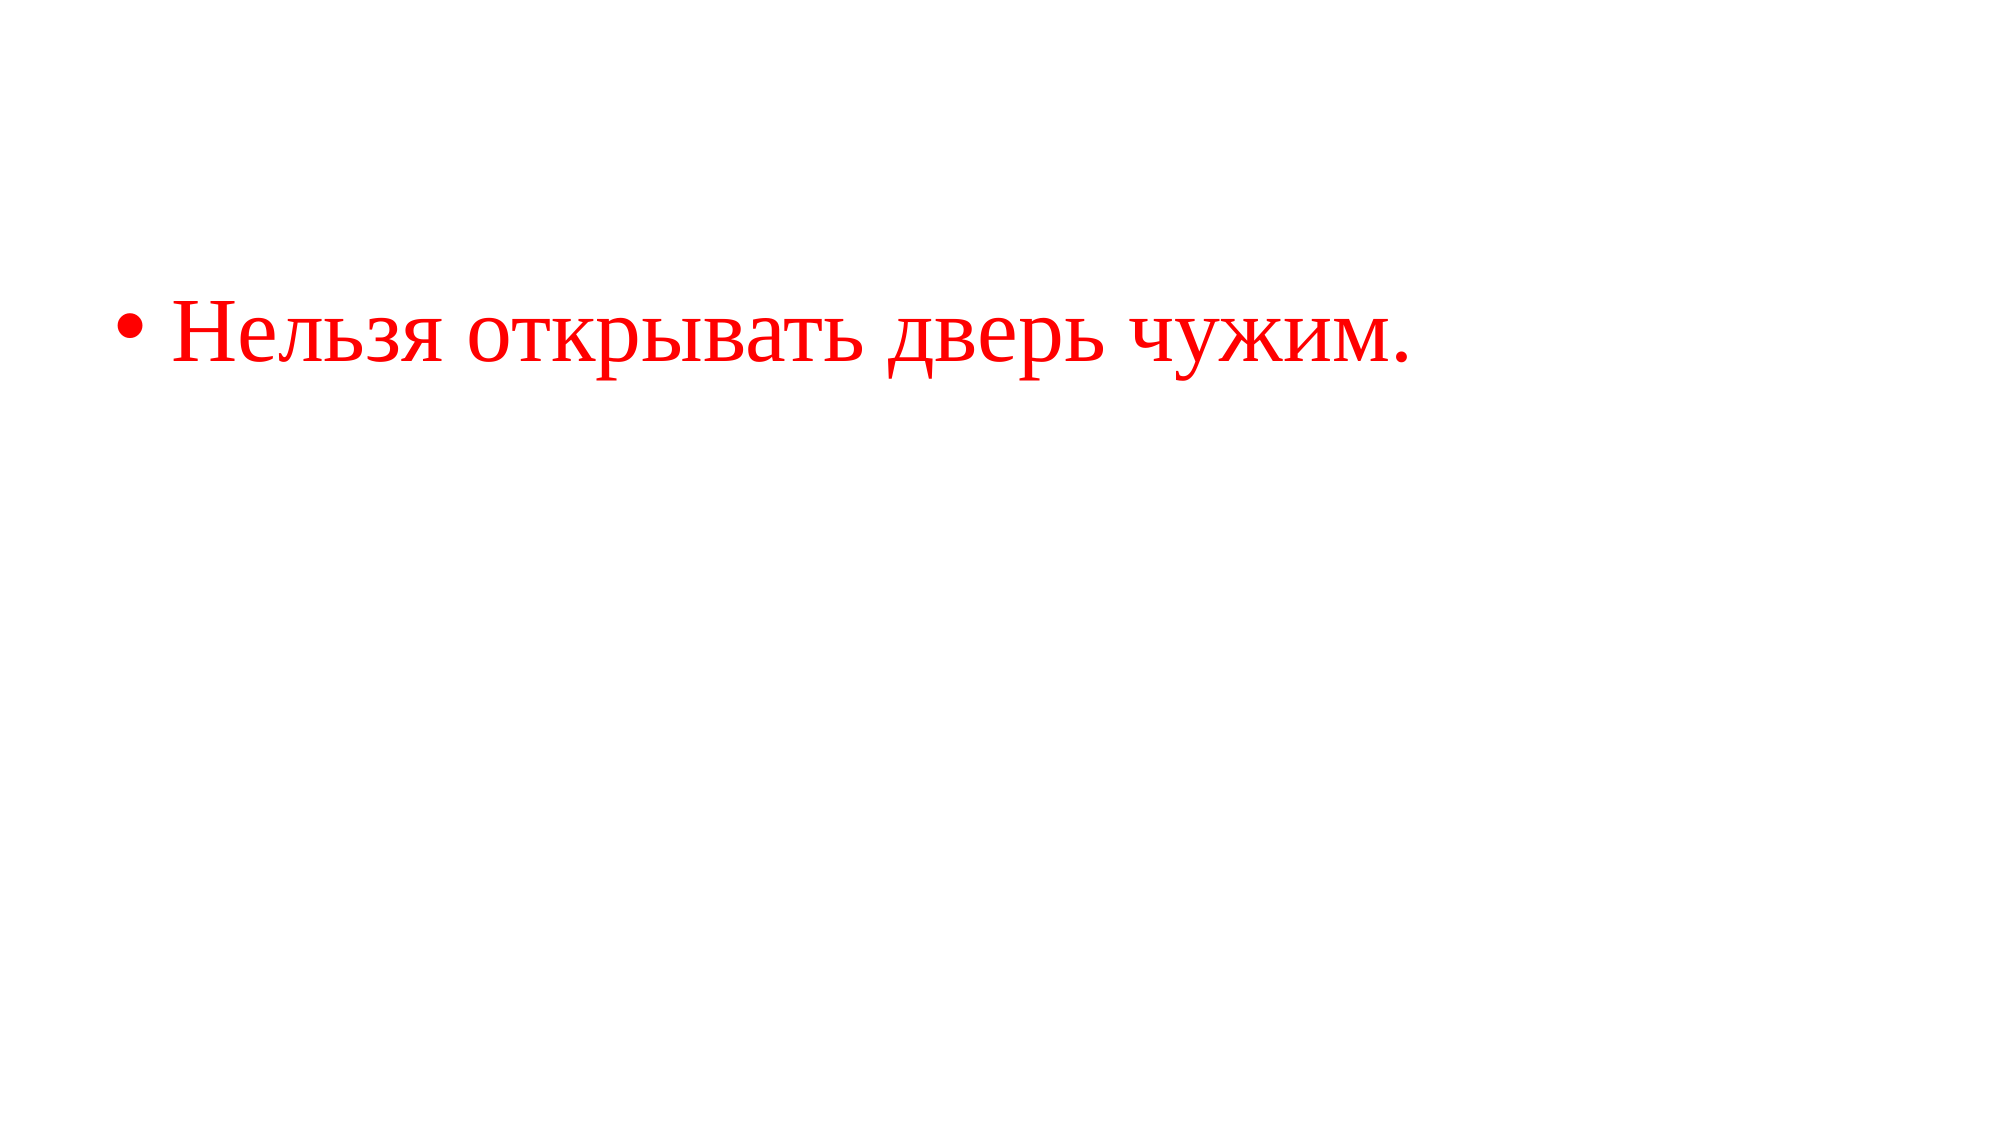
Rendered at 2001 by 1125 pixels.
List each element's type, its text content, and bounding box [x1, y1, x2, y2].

list Нельзя открывать дверь чужим. [99, 262, 1900, 1005]
